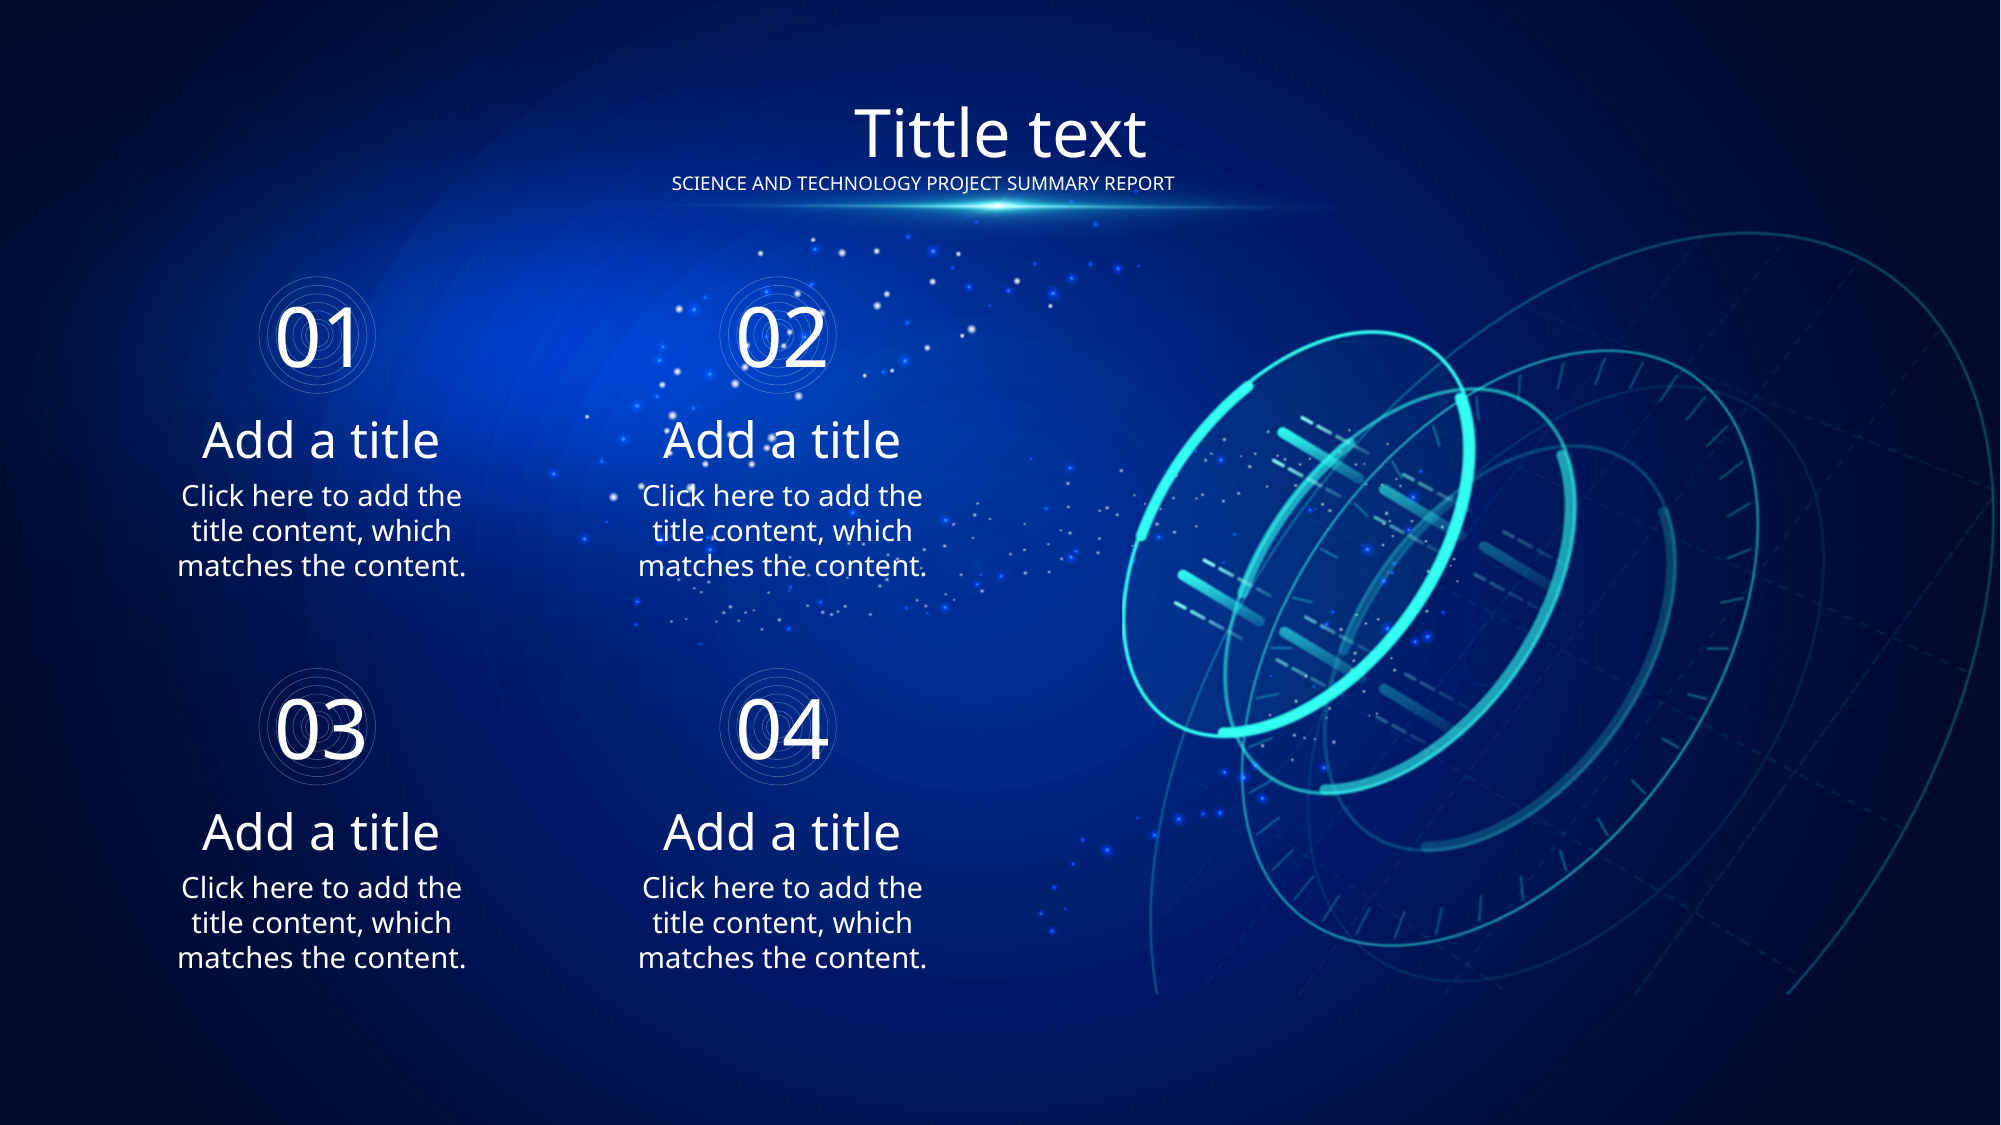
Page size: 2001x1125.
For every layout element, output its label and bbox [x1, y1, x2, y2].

text_box [160, 276, 484, 592]
text_box [621, 276, 945, 592]
text_box [160, 668, 484, 983]
text_box [621, 668, 945, 983]
picture [0, 0, 2001, 1125]
text_box [633, 83, 1409, 244]
